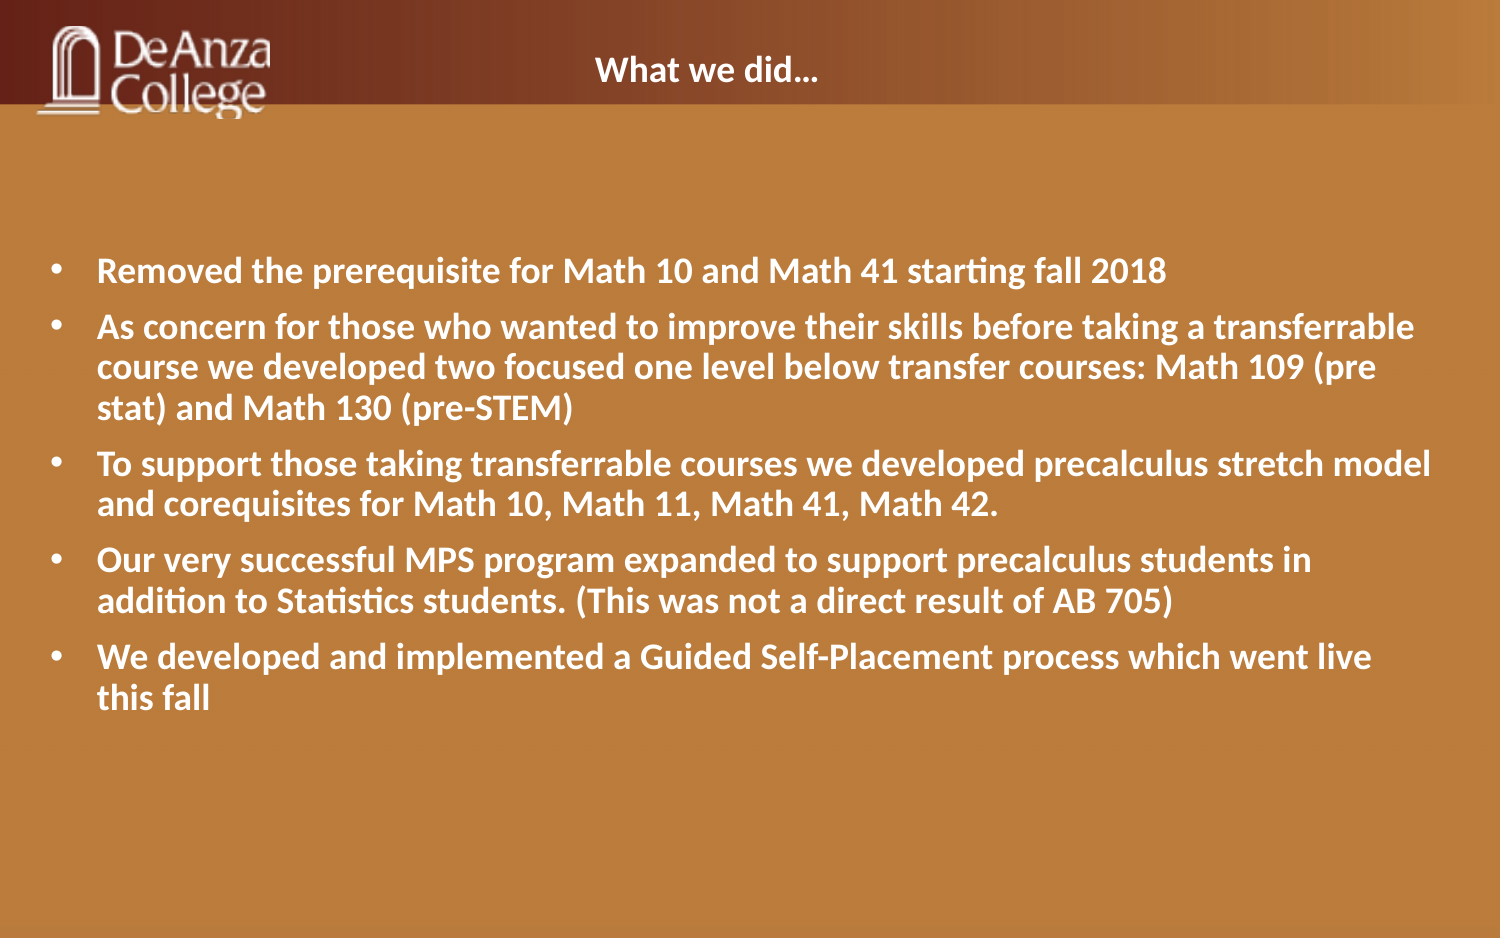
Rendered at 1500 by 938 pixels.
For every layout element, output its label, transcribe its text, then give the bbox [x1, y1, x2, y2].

list Removed the prerequisite for Math 10 and Math 41 starting fall 2018 As concern for those who wanted to improve their skills before taking a transferrable course we developed two focused one level below transfer courses: Math 109 (pre stat) and Math 130 (pre-STEM) To support those taking transferrable courses we developed precalculus stretch model and corequisites for Math 10, Math 11, Math 41, Math 42. Our very successful MPS program expanded to support precalculus students in addition to Statistics students. (This was not a direct result of AB 705) We developed and implemented a Guided Self-Placement process which went live this fall [34, 243, 1449, 938]
picture [0, 0, 1500, 938]
title What we did… [579, 1, 995, 139]
